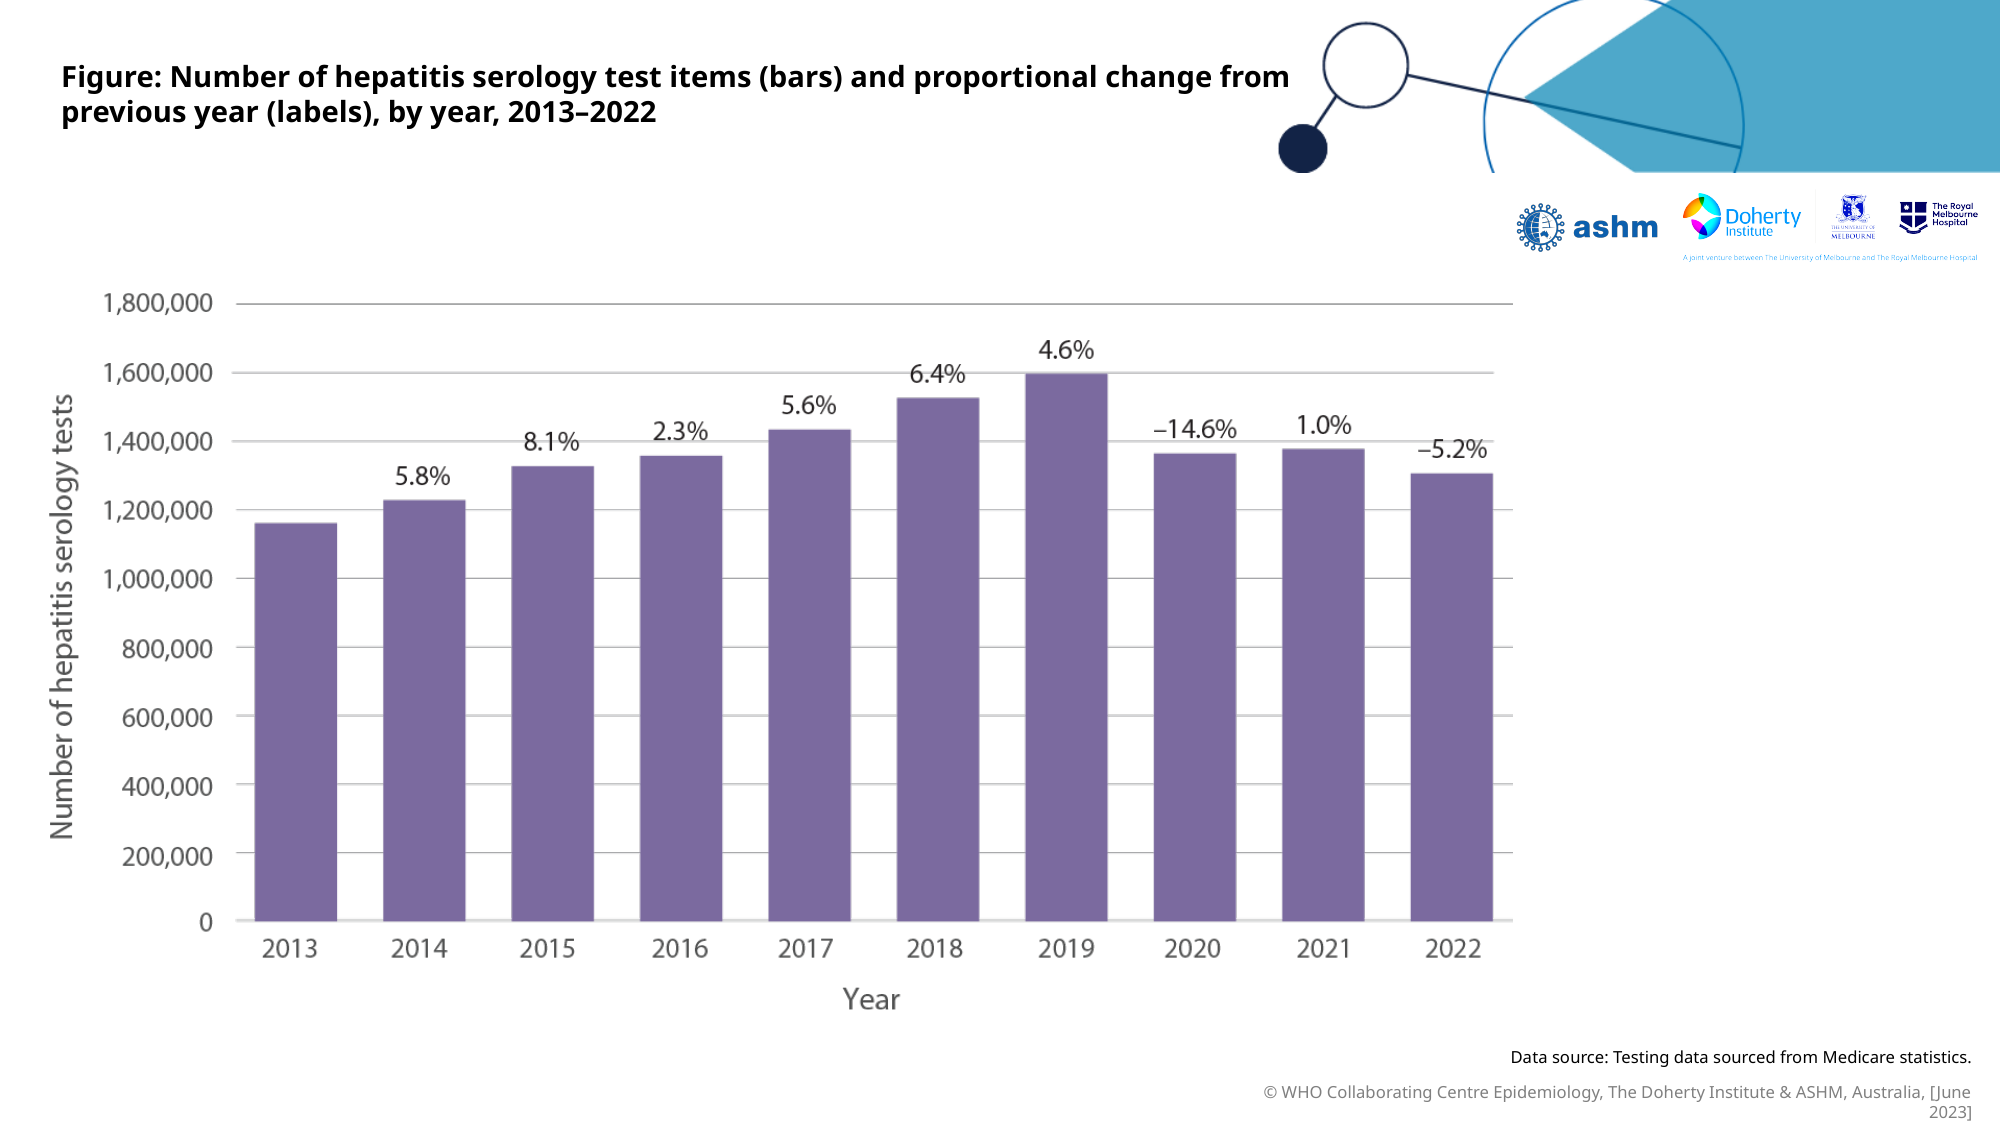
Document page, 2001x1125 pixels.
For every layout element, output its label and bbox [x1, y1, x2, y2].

picture [1683, 189, 2000, 267]
picture [0, 0, 2000, 173]
picture [1508, 194, 1666, 261]
picture [46, 289, 1513, 1017]
